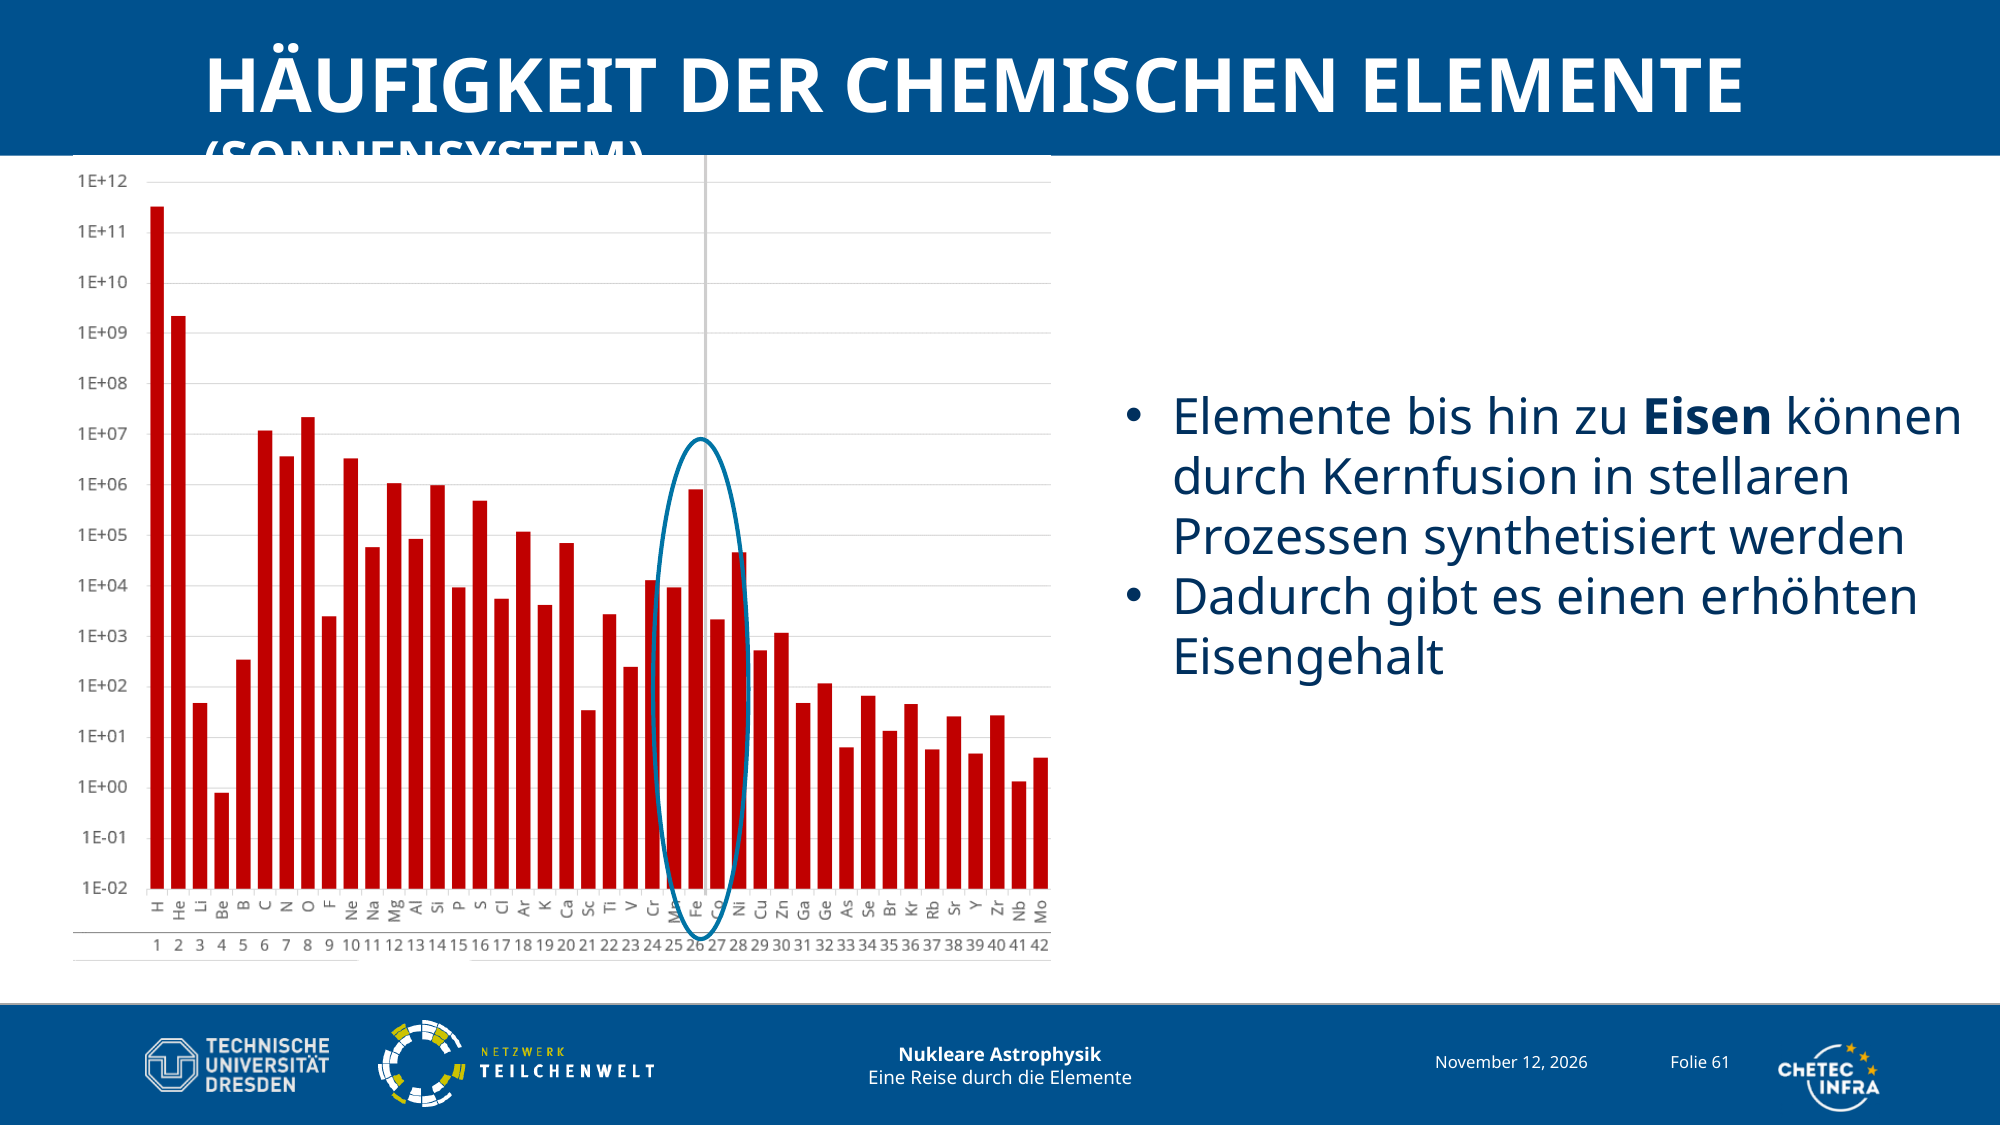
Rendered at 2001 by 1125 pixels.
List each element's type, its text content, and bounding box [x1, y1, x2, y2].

title Häufigkeit der chemischen Elemente (Sonnensystem) [203, 56, 1880, 169]
picture [1778, 1033, 1880, 1121]
text_box Elemente bis hin zu Eisen können durch Kernfusion in stellaren Prozessen synthetisiert werden Dadurch gibt es einen erhöhten Eisengehalt [1110, 377, 2000, 692]
picture [378, 1020, 654, 1107]
picture [73, 154, 1051, 961]
